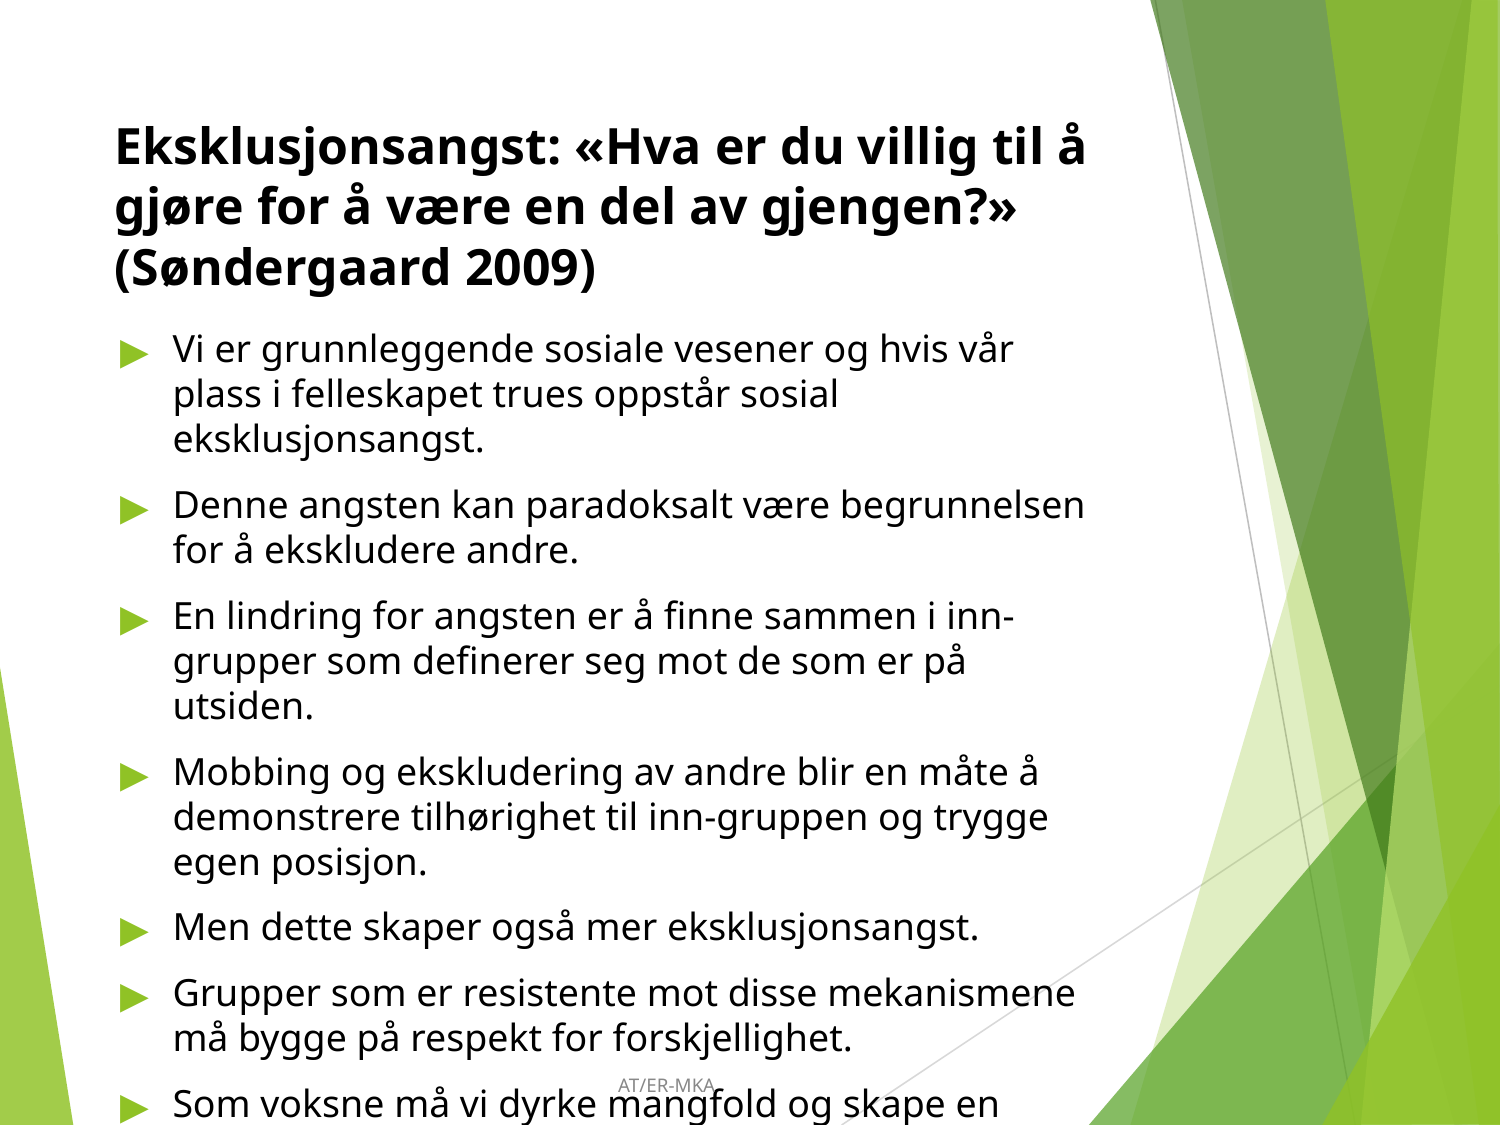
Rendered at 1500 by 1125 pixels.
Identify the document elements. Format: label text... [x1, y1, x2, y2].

title Eksklusjonsangst: «Hva er du villig til å gjøre for å være en del av gjengen?» (Søndergaard 2009) [99, 99, 1142, 317]
list Vi er grunnleggende sosiale vesener og hvis vår plass i felleskapet trues oppstår sosial eksklusjonsangst. Denne angsten kan paradoksalt være begrunnelsen for å ekskludere andre. En lindring for angsten er å finne sammen i inn-grupper som definerer seg mot de som er på utsiden. Mobbing og ekskludering av andre blir en måte å demonstrere tilhørighet til inn-gruppen og trygge egen posisjon. Men dette skaper også mer eksklusjonsangst. Grupper som er resistente mot disse mekanismene må bygge på respekt for forskjellighet. Som voksne må vi dyrke mangfold og skape en gruppe der det er plass til alle. [82, 244, 1124, 1115]
footer AT/ER-MKA [603, 1054, 1362, 1115]
